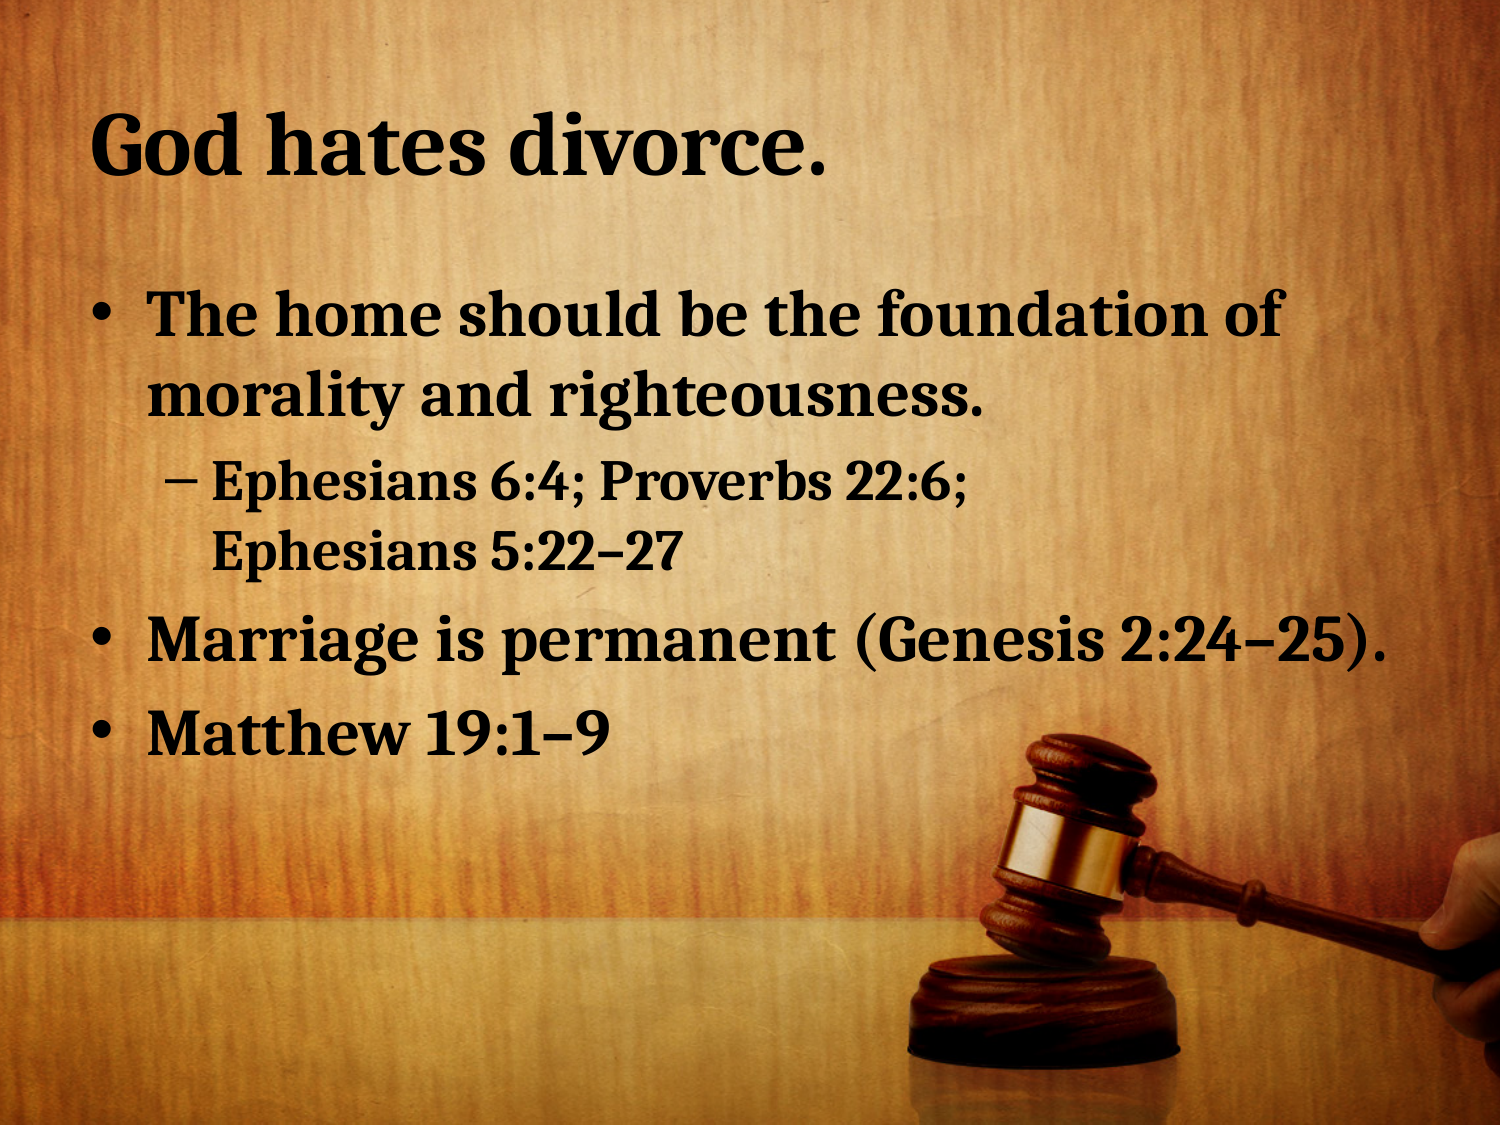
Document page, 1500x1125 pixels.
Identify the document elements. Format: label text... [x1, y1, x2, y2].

list The home should be the foundation of morality and righteousness. Ephesians 6:4; Proverbs 22:6; Ephesians 5:22–27 Marriage is permanent (Genesis 2:24–25). Matthew 19:1–9 [75, 262, 1463, 1005]
title God hates divorce. [75, 45, 1425, 233]
picture [0, 0, 1500, 1125]
